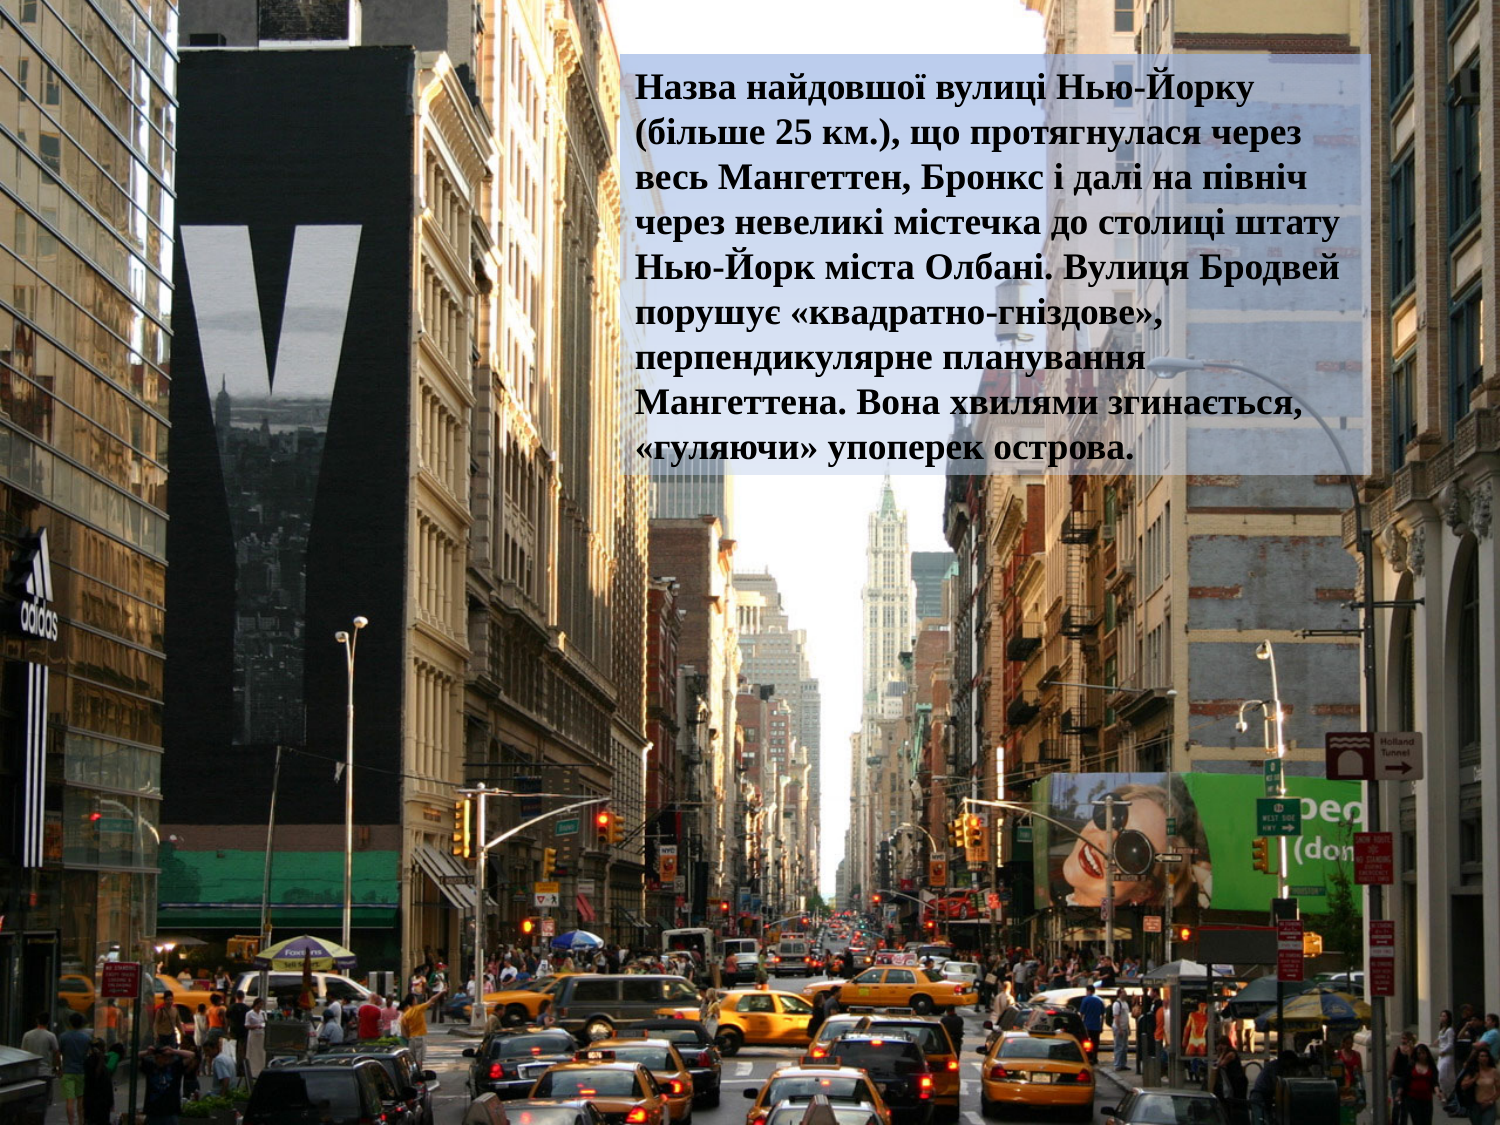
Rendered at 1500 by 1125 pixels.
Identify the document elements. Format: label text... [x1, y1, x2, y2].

picture [0, 0, 1500, 1125]
text_box Назва найдовшої вулиці Нью-Йорку (більше 25 км.), що протягнулася через весь Мангеттен, Бронкс і далі на північ через невеликі містечка до столиці штату Нью-Йорк міста Олбані. Вулиця Бродвей порушує «квадратно-гніздове», перпендикулярне планування Мангеттена. Вона хвилями згинається, «гуляючи» упоперек острова. [620, 54, 1370, 475]
